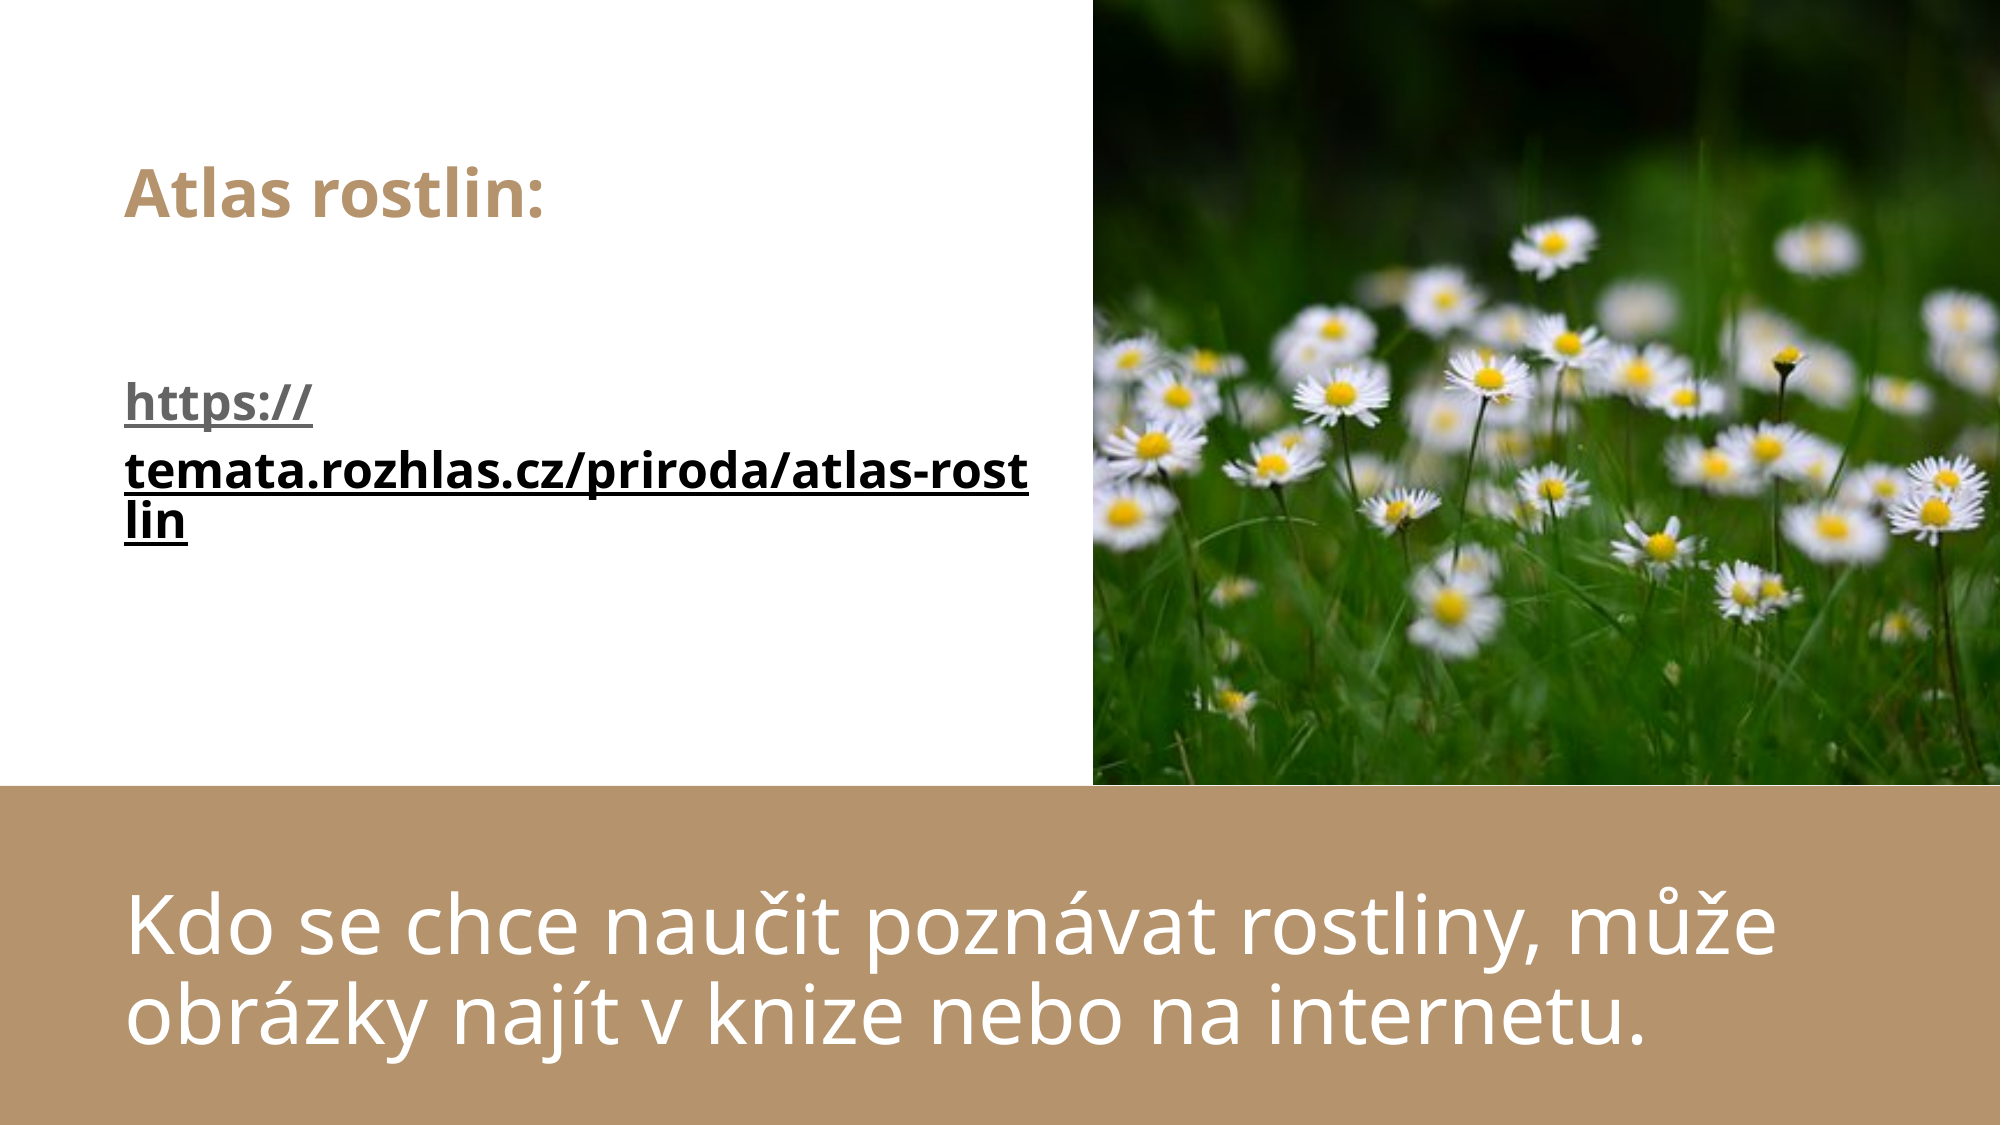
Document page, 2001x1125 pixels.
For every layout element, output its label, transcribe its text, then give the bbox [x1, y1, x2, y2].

picture [1092, 0, 2000, 785]
title Kdo se chce naučit poznávat rostliny, může obrázky najít v knize nebo na internetu. [109, 812, 1855, 1070]
text_box Atlas rostlin: https://temata.rozhlas.cz/priroda/atlas-rostlin [109, 143, 1054, 575]
